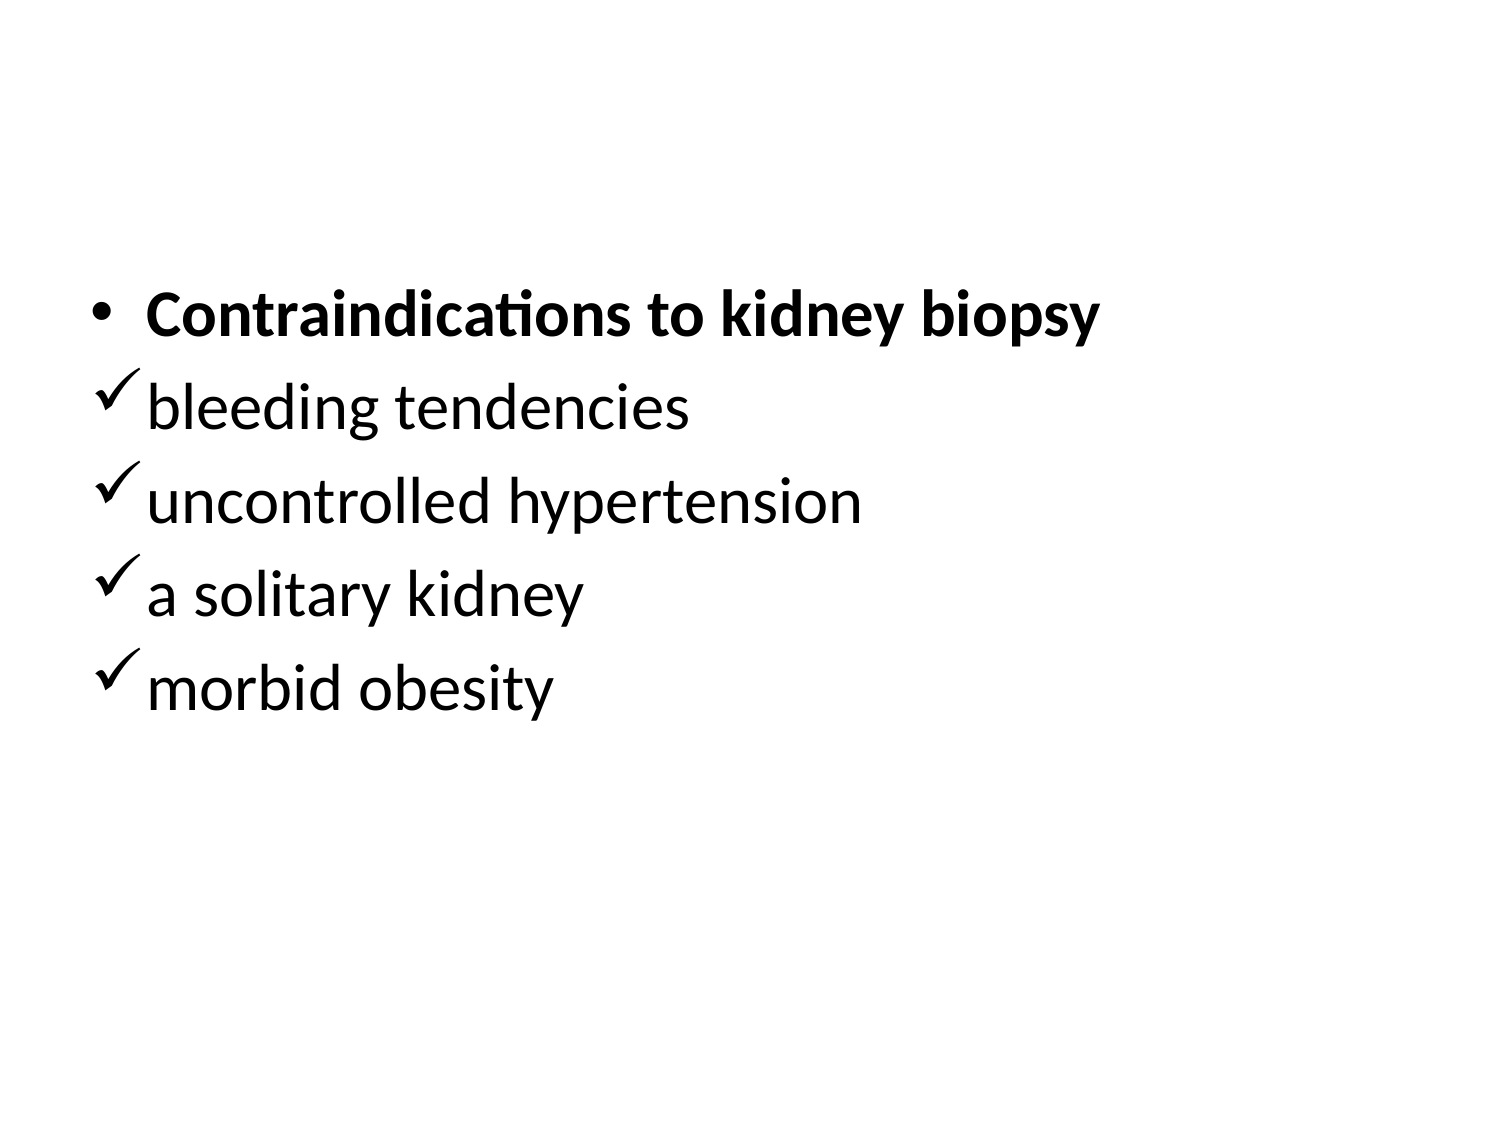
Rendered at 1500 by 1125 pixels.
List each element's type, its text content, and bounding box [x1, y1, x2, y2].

list Contraindications to kidney biopsy bleeding tendencies uncontrolled hypertension a solitary kidney morbid obesity [75, 262, 1425, 1005]
